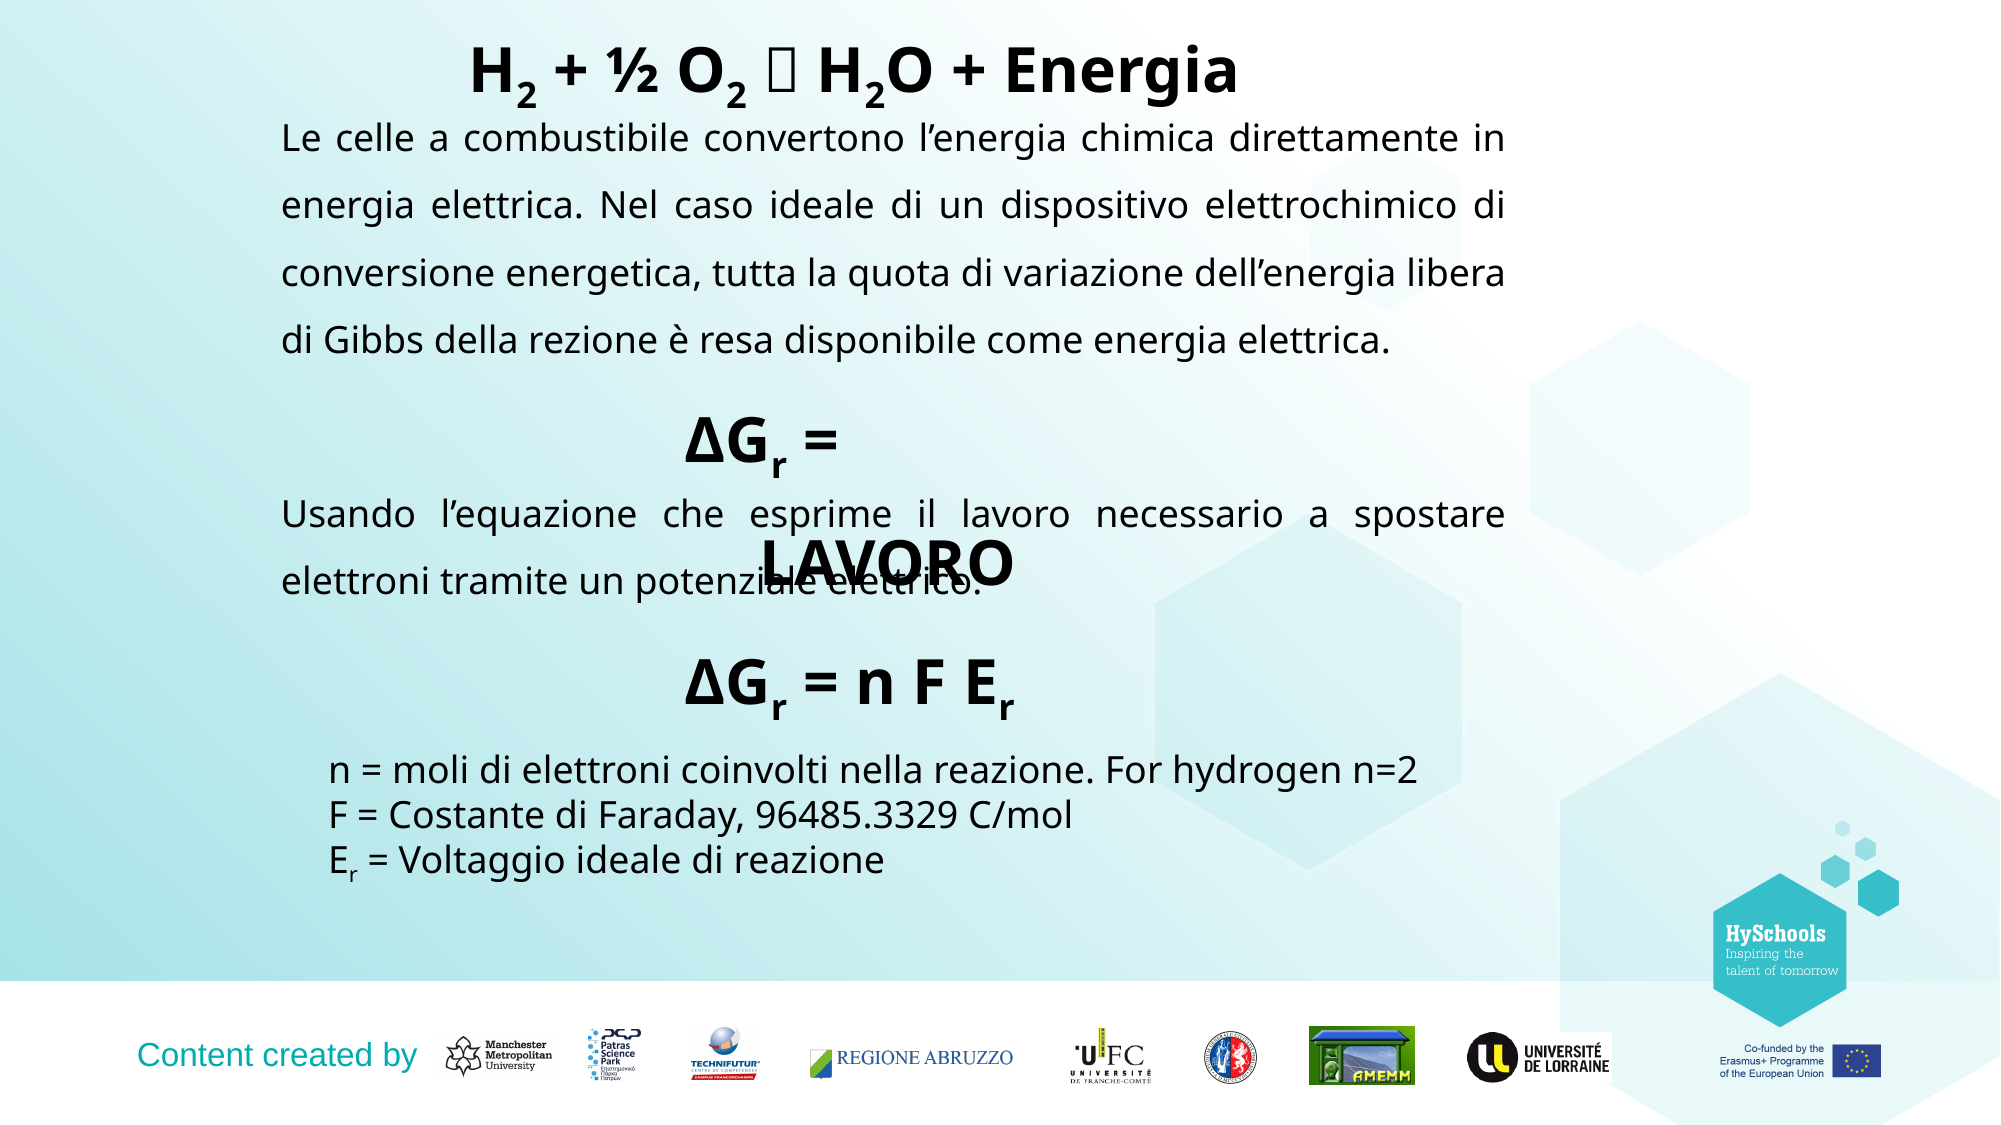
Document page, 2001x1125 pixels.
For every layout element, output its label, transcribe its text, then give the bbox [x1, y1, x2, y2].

text_box Le celle a combustibile convertono l’energia chimica direttamente in energia elettrica. Nel caso ideale di un dispositivo elettrochimico di conversione energetica, tutta la quota di variazione dell’energia libera di Gibbs della rezione è resa disponibile come energia elettrica. [266, 84, 1522, 398]
text_box Usando l’equazione che esprime il lavoro necessario a spostare elettroni tramite un potenziale elettrico: [266, 460, 1522, 558]
text_box n = moli di elettroni coinvolti nella reazione. For hydrogen n=2 F = Costante di Faraday, 96485.3329 C/mol Er = Voltaggio ideale di reazione [313, 738, 1570, 923]
text_box ΔGr = LAVORO [669, 350, 1095, 460]
text_box ΔGr = n F Er [669, 592, 1095, 698]
picture [0, 0, 2000, 1125]
text_box H2 + ½ O2  H2O + Energia [395, 0, 1330, 99]
